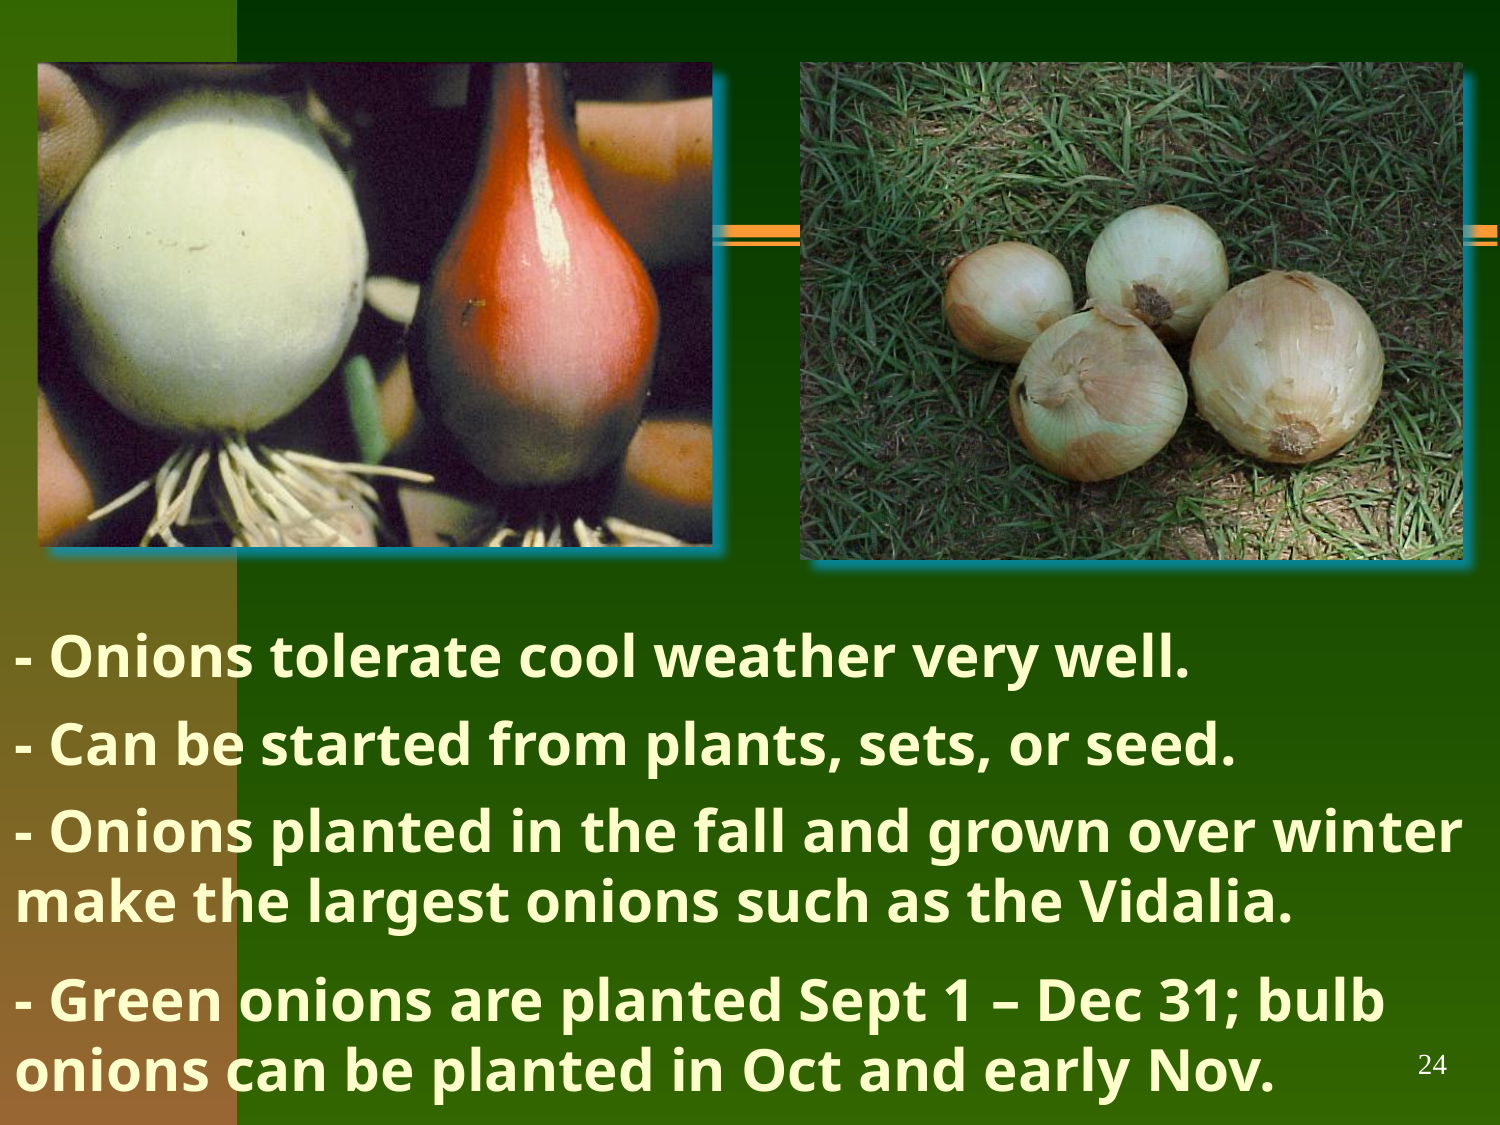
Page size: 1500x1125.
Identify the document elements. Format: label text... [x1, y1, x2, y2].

picture [37, 62, 713, 548]
text_box - Onions tolerate cool weather very well. - Can be started from plants, sets, or seed. - Onions planted in the fall and grown over winter make the largest onions such as the Vidalia. - Green onions are planted Sept 1 – Dec 31; bulb onions can be planted in Oct and early Nov. [0, 612, 1500, 1111]
picture [799, 62, 1463, 560]
